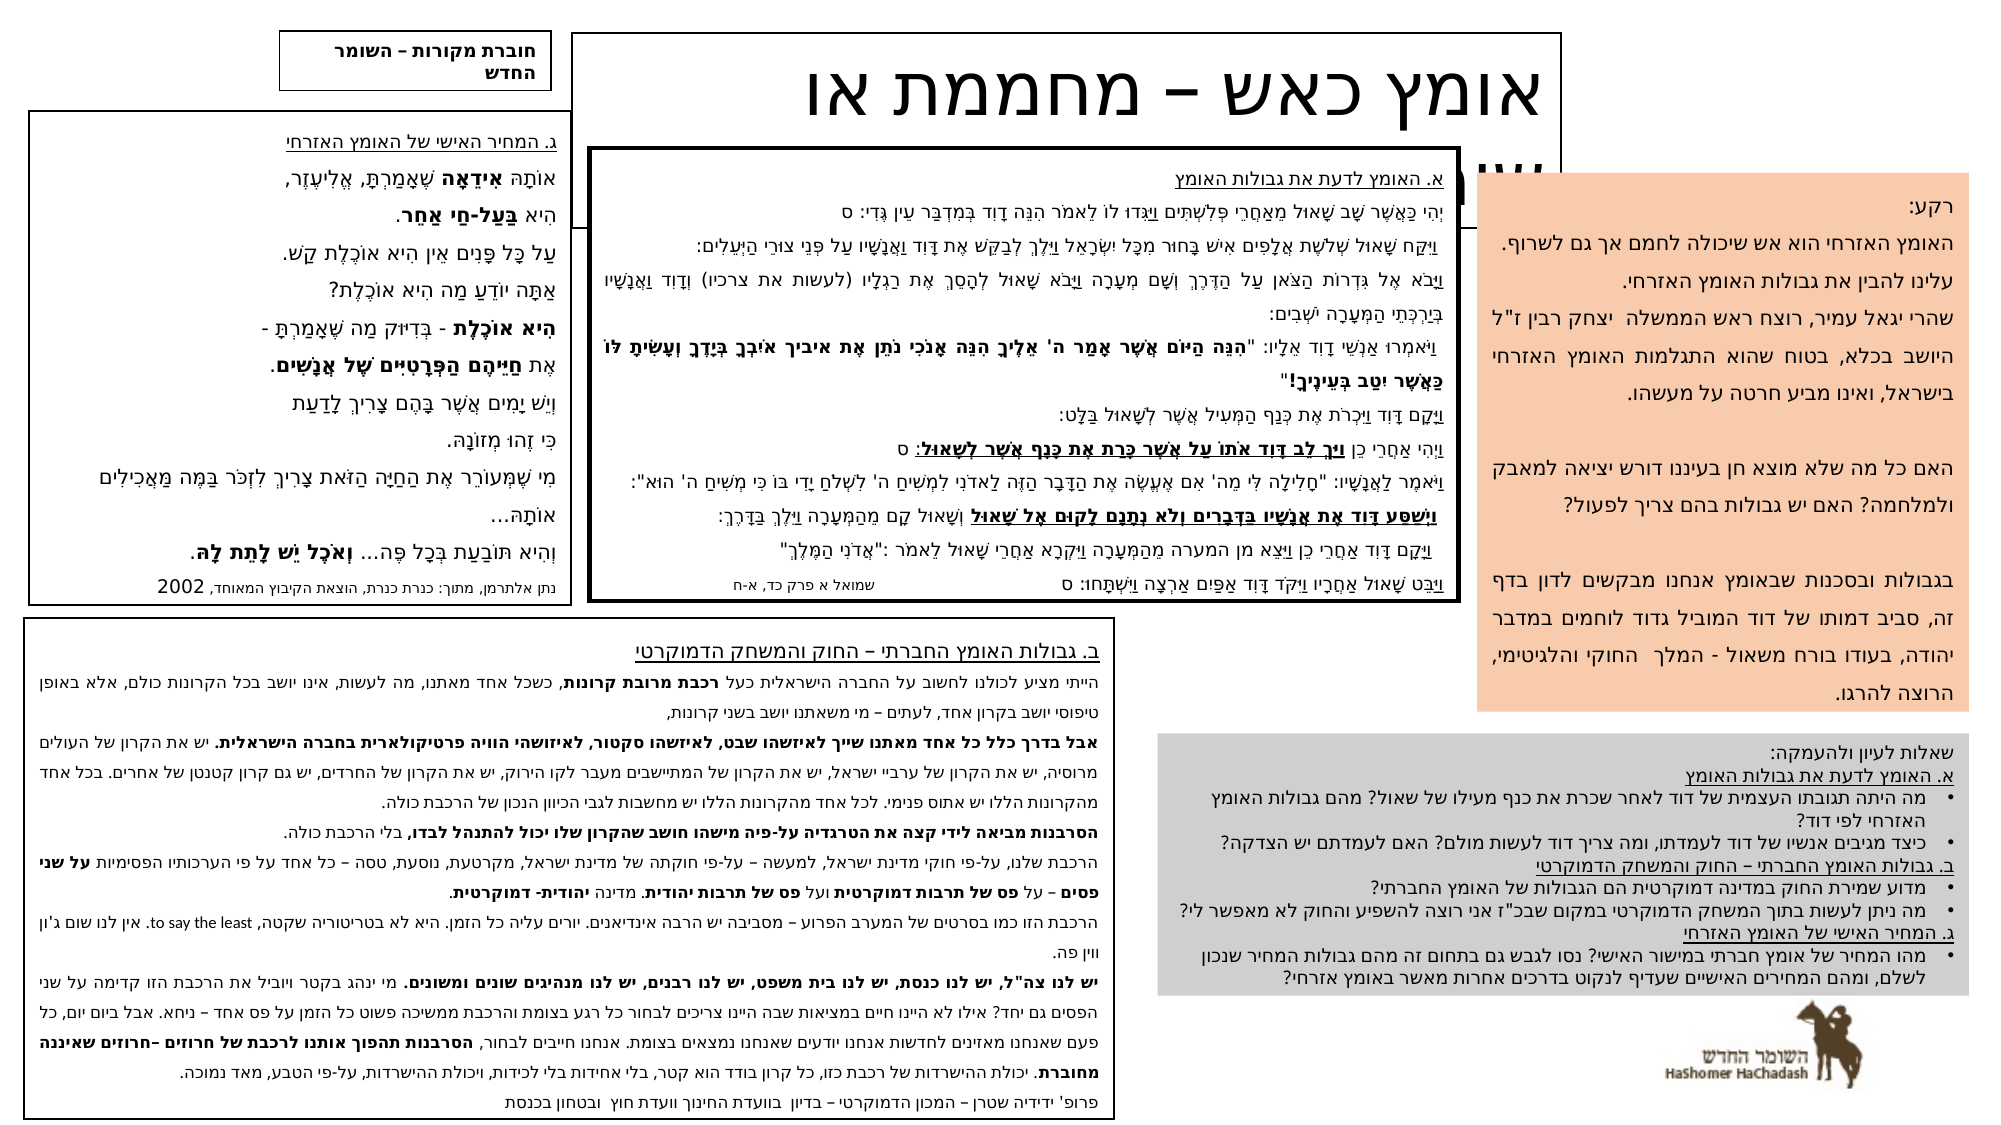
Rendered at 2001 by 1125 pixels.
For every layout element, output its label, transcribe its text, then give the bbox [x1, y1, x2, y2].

text_box רקע: האומץ האזרחי הוא אש שיכולה לחמם אך גם לשרוף. עלינו להבין את גבולות האומץ האזרחי. שהרי יגאל עמיר, רוצח ראש הממשלה יצחק רבין ז"ל היושב בכלא, בטוח שהוא התגלמות האומץ האזרחי בישראל, ואינו מביע חרטה על מעשהו. האם כל מה שלא מוצא חן בעיננו דורש יציאה למאבק ולמלחמה? האם יש גבולות בהם צריך לפעול? בגבולות ובסכנות שבאומץ אנחנו מבקשים לדון בדף זה, סביב דמותו של דוד המוביל גדוד לוחמים במדבר יהודה, בעודו בורח משאול - המלך החוקי והלגיטימי, הרוצה להרגו. [1890, 172, 1970, 713]
text_box ב. גבולות האומץ החברתי – החוק והמשחק הדמוקרטי הייתי מציע לכולנו לחשוב על החברה הישראלית כעל רכבת מרובת קרונות, כשכל אחד מאתנו, מה לעשות, אינו יושב בכל הקרונות כולם, אלא באופן טיפוסי יושב בקרון אחד, לעתים – מי משאתנו יושב בשני קרונות, אבל בדרך כלל כל אחד מאתנו שייך לאיזשהו שבט, לאיזשהו סקטור, לאיזושהי הוויה פרטיקולארית בחברה הישראלית. יש את הקרון של העולים מרוסיה, יש את הקרון של ערביי ישראל, יש את הקרון של המתיישבים מעבר לקו הירוק, יש את הקרון של החרדים, יש גם קרון קטנטן של אחרים. בכל אחד מהקרונות הללו יש אתוס פנימי. לכל אחד מהקרונות הללו יש מחשבות לגבי הכיוון הנכון של הרכבת כולה. הסרבנות מביאה לידי קצה את הטרגדיה על-פיה מישהו חושב שהקרון שלו יכול להתנהל לבדו, בלי הרכבת כולה. הרכבת שלנו, על-פי חוקי מדינת ישראל, למעשה – על-פי חוקתה של מדינת ישראל, מקרטעת, נוסעת, טסה – כל אחד על פי הערכותיו הפסימיות על שני פסים – על פס של תרבות דמוקרטית ועל פס של תרבות יהודית. מדינה יהודית- דמוקרטית. הרכבת הזו כמו בסרטים של המערב הפרוע – מסביבה יש הרבה אינדיאנים. יורים עליה כל הזמן. היא לא בטריטוריה שקטה, to say the least. אין לנו שום ג'ון ווין פה. יש לנו צה"ל, יש לנו כנסת, יש לנו בית משפט, יש לנו רבנים, יש לנו מנהיגים שונים ומשונים. מי ינהג בקטר ויוביל את הרכבת הזו קדימה על שני הפסים גם יחד? אילו לא היינו חיים במציאות שבה היינו צריכים לבחור כל רגע בצומת והרכבת ממשיכה פשוט כל הזמן על פס אחד – ניחא. אבל ביום יום, כל פעם שאנחנו מאזינים לחדשות אנחנו יודעים שאנחנו נמצאים בצומת. אנחנו חייבים לבחור, הסרבנות תהפוך אותנו לרכבת של חרוזים –חרוזים שאיננה מחוברת. יכולת ההישרדות של רכבת כזו, כל קרון בודד הוא קטר, בלי אחידות בלי לכידות, ויכולת ההישרדות, על-פי הטבע, מאד נמוכה. פרופ' ידידיה שטרן – המכון הדמוקרטי – בדיון בוועדת החינוך וועדת חוץ ובטחון בכנסת [23, 617, 1115, 1120]
text_box ג. המחיר האישי של האומץ האזרחי אוֹתָהּ אִידֵאָה שֶׁאָמַרְתָּ, אֱלִיעֶזֶר, הִיא בַּעַל-חַי אַחֵר. עַל כָּל פָּנִים אֵין הִיא אוֹכֶלֶת קַשׁ. אַתָּה יוֹדֵעַ מַה הִיא אוֹכֶלֶת? הִיא אוֹכֶלֶת - בְּדִיּוּק מַה שֶּׁאָמַרְתָּ - אֶת חַיֵּיהֶם הַפְּרָטִיִּים שֶׁל אֲנָשִׁים. וְיֵשׁ יָמִים אֲשֶׁר בָּהֶם צָרִיךְ לָדַעַת כִּי זֶהוּ מְזוֹנָהּ. מִי שֶׁמְּעוֹרֵר אֶת הַחַיָּה הַזֹּאת צָרִיךְ לִזְכֹּר בַּמֶּה מַּאֲכִילִים אוֹתָהּ... וְהִיא תּוֹבַעַת בְּכָל פֶּה... וְאֹכֶל יֵשׁ לָתֵת לָהּ. נתן אלתרמן, מתוך: כנרת כנרת, הוצאת הקיבוץ המאוחד, 2002 [28, 110, 279, 606]
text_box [279, 30, 1890, 1094]
text_box שאלות לעיון ולהעמקה: א. האומץ לדעת את גבולות האומץ מה היתה תגובתו העצמית של דוד לאחר שכרת את כנף מעילו של שאול? מהם גבולות האומץ האזרחי לפי דוד? כיצד מגיבים אנשיו של דוד לעמדתו, ומה צריך דוד לעשות מולם? האם לעמדתם יש הצדקה? ב. גבולות האומץ החברתי – החוק והמשחק הדמוקרטי מדוע שמירת החוק במדינה דמוקרטית הם הגבולות של האומץ החברתי? מה ניתן לעשות בתוך המשחק הדמוקרטי במקום שבכ"ז אני רוצה להשפיע והחוק לא מאפשר לי? ג. המחיר האישי של האומץ האזרחי מהו המחיר של אומץ חברתי במישור האישי? נסו לגבש גם בתחום זה מהם גבולות המחיר שנכון לשלם, ומהם המחירים האישיים שעדיף לנקוט בדרכים אחרות מאשר באומץ אזרחי? [1890, 733, 1969, 996]
